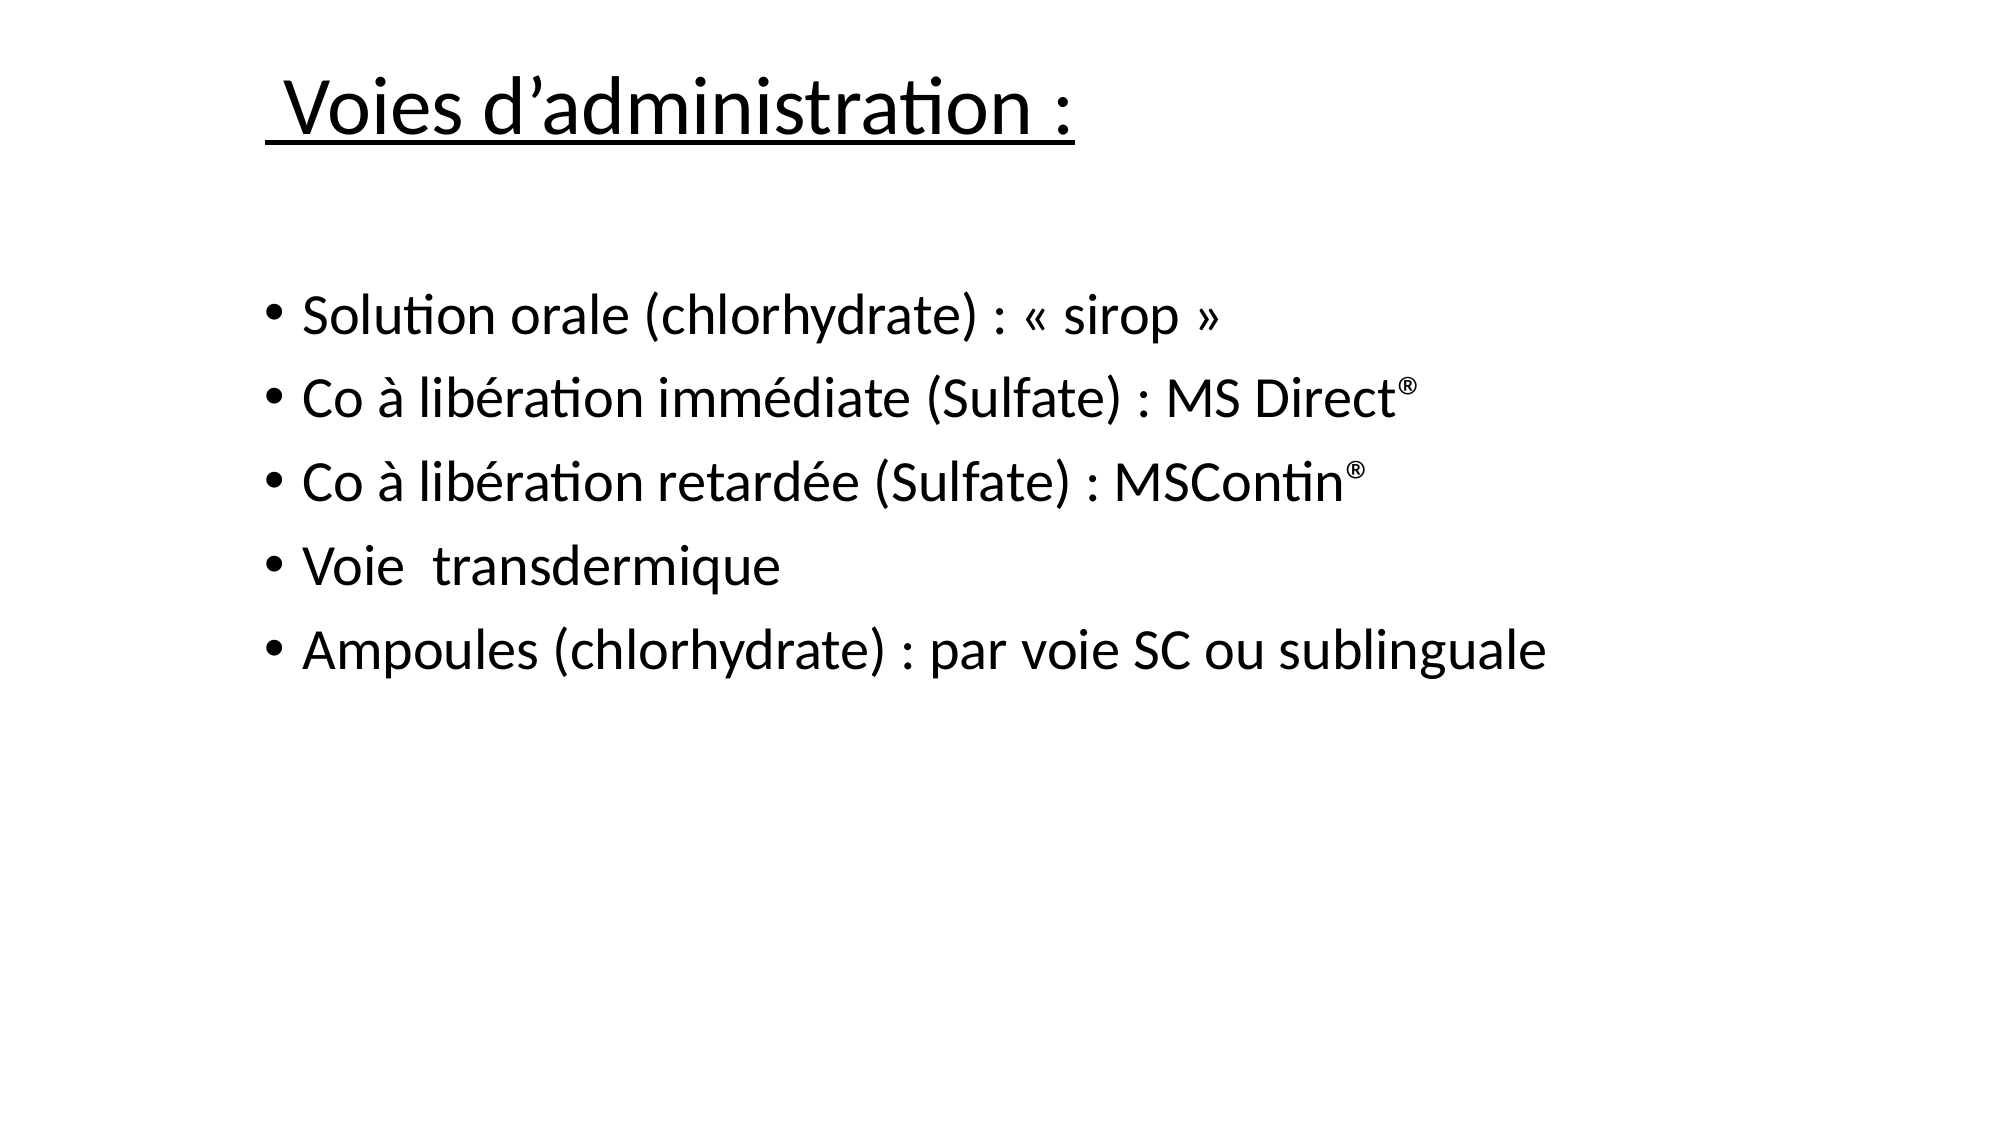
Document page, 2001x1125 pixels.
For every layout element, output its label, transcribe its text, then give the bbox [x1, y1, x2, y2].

list Voies d’administration : Solution orale (chlorhydrate) : « sirop » Co à libération immédiate (Sulfate) : MS Direct® Co à libération retardée (Sulfate) : MSContin® Voie transdermique Ampoules (chlorhydrate) : par voie SC ou sublinguale [249, 54, 1675, 830]
